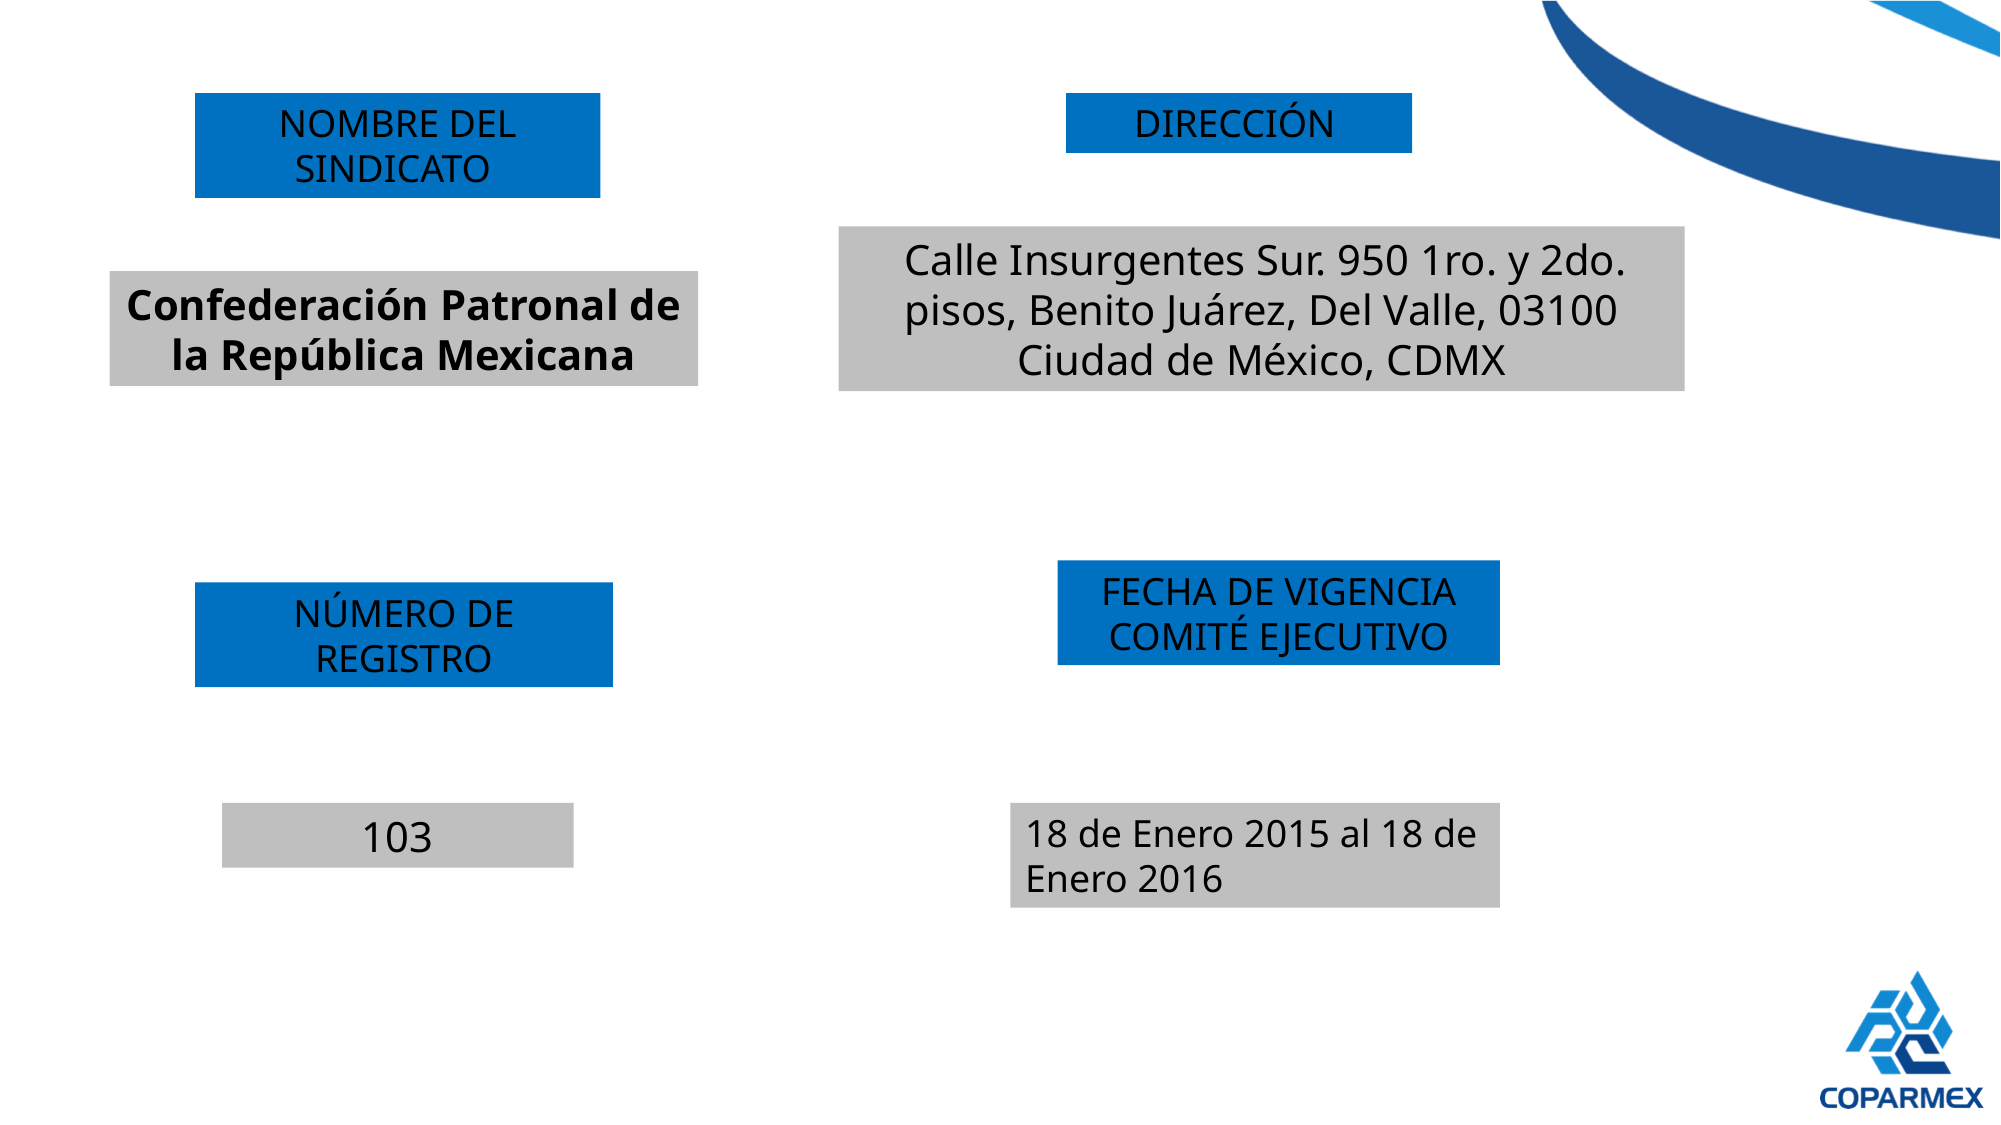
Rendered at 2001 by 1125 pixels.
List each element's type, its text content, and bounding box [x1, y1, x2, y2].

text_box FECHA DE VIGENCIA COMITÉ EJECUTIVO [1057, 560, 1500, 666]
text_box NOMBRE DEL SINDICATO [195, 93, 601, 198]
title [99, 56, 1825, 274]
picture [1820, 970, 1984, 1109]
picture [1529, 1, 2000, 303]
text_box NÚMERO DE REGISTRO [195, 582, 613, 688]
text_box 103 [222, 802, 574, 868]
text_box DIRECCIÓN [1066, 93, 1413, 153]
text_box Calle Insurgentes Sur. 950 1ro. y 2do. pisos, Benito Juárez, Del Valle, 03100 Ciudad de México, CDMX [838, 226, 1685, 392]
text_box 18 de Enero 2015 al 18 de Enero 2016 [1010, 802, 1500, 908]
text_box Confederación Patronal de la República Mexicana [109, 271, 699, 386]
